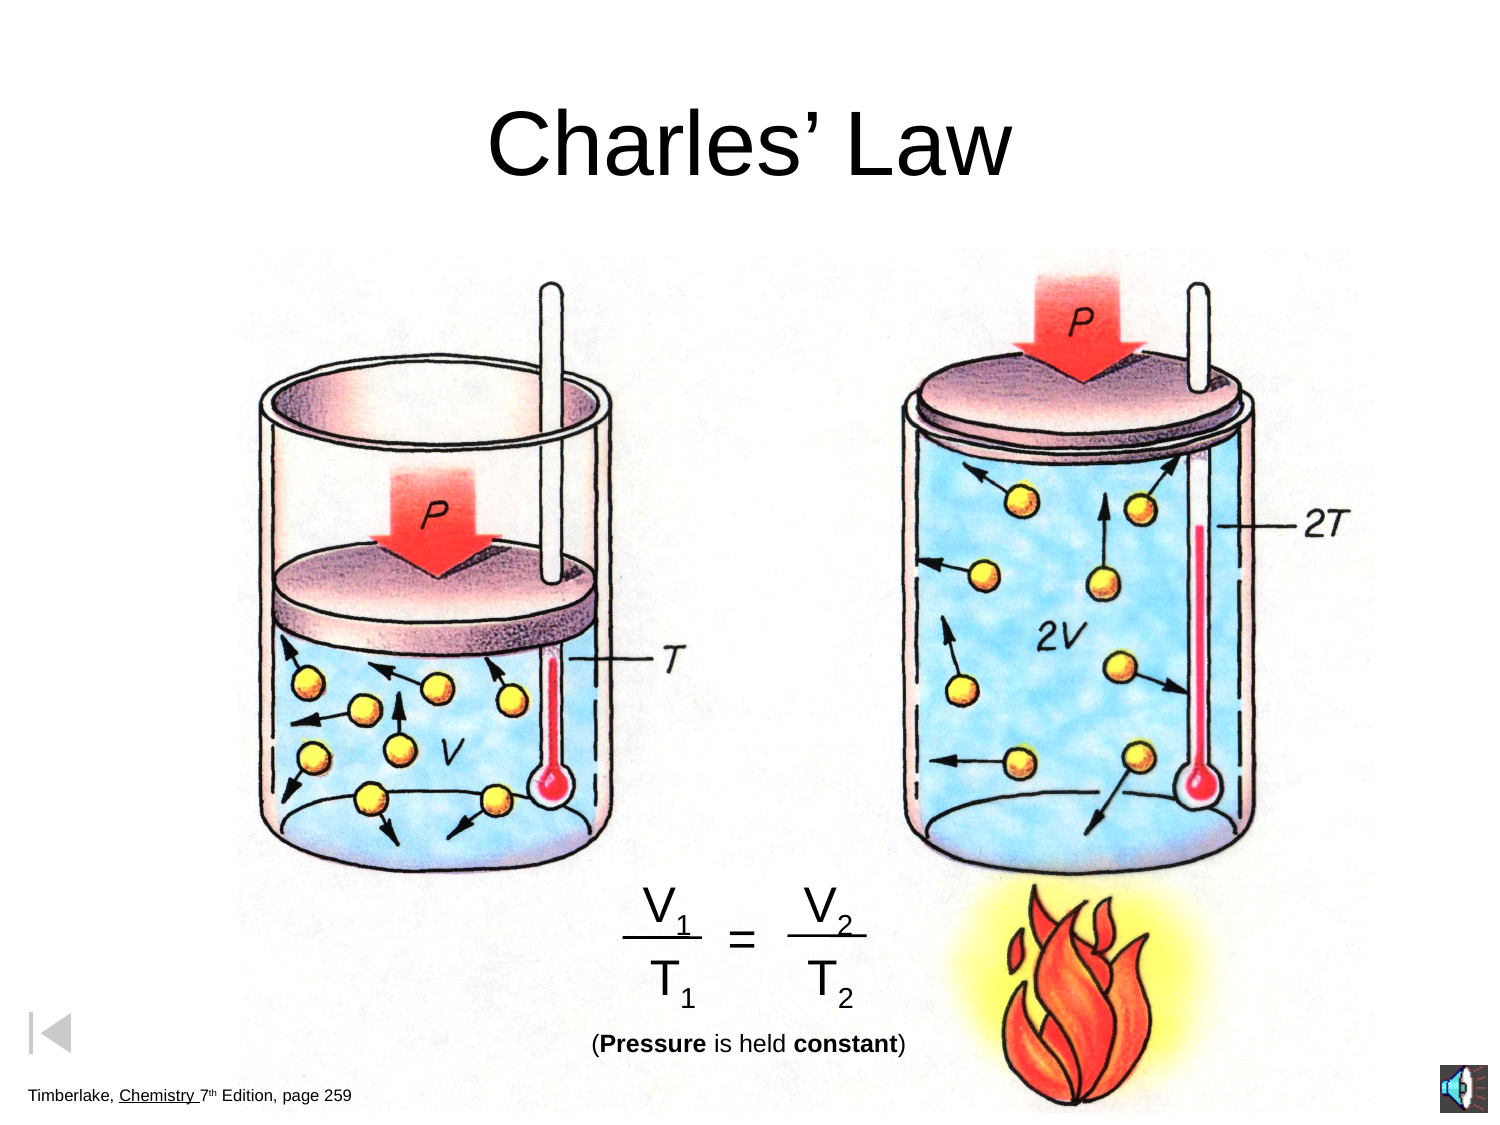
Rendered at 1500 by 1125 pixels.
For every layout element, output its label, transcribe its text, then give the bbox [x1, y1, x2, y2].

text_box Timberlake, Chemistry 7th Edition, page 259 [13, 1077, 232, 1112]
picture [1438, 1063, 1490, 1115]
title Charles’ Law [74, 44, 1426, 233]
picture [237, 248, 1376, 1113]
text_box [622, 865, 872, 1014]
text_box [0, 1003, 100, 1063]
